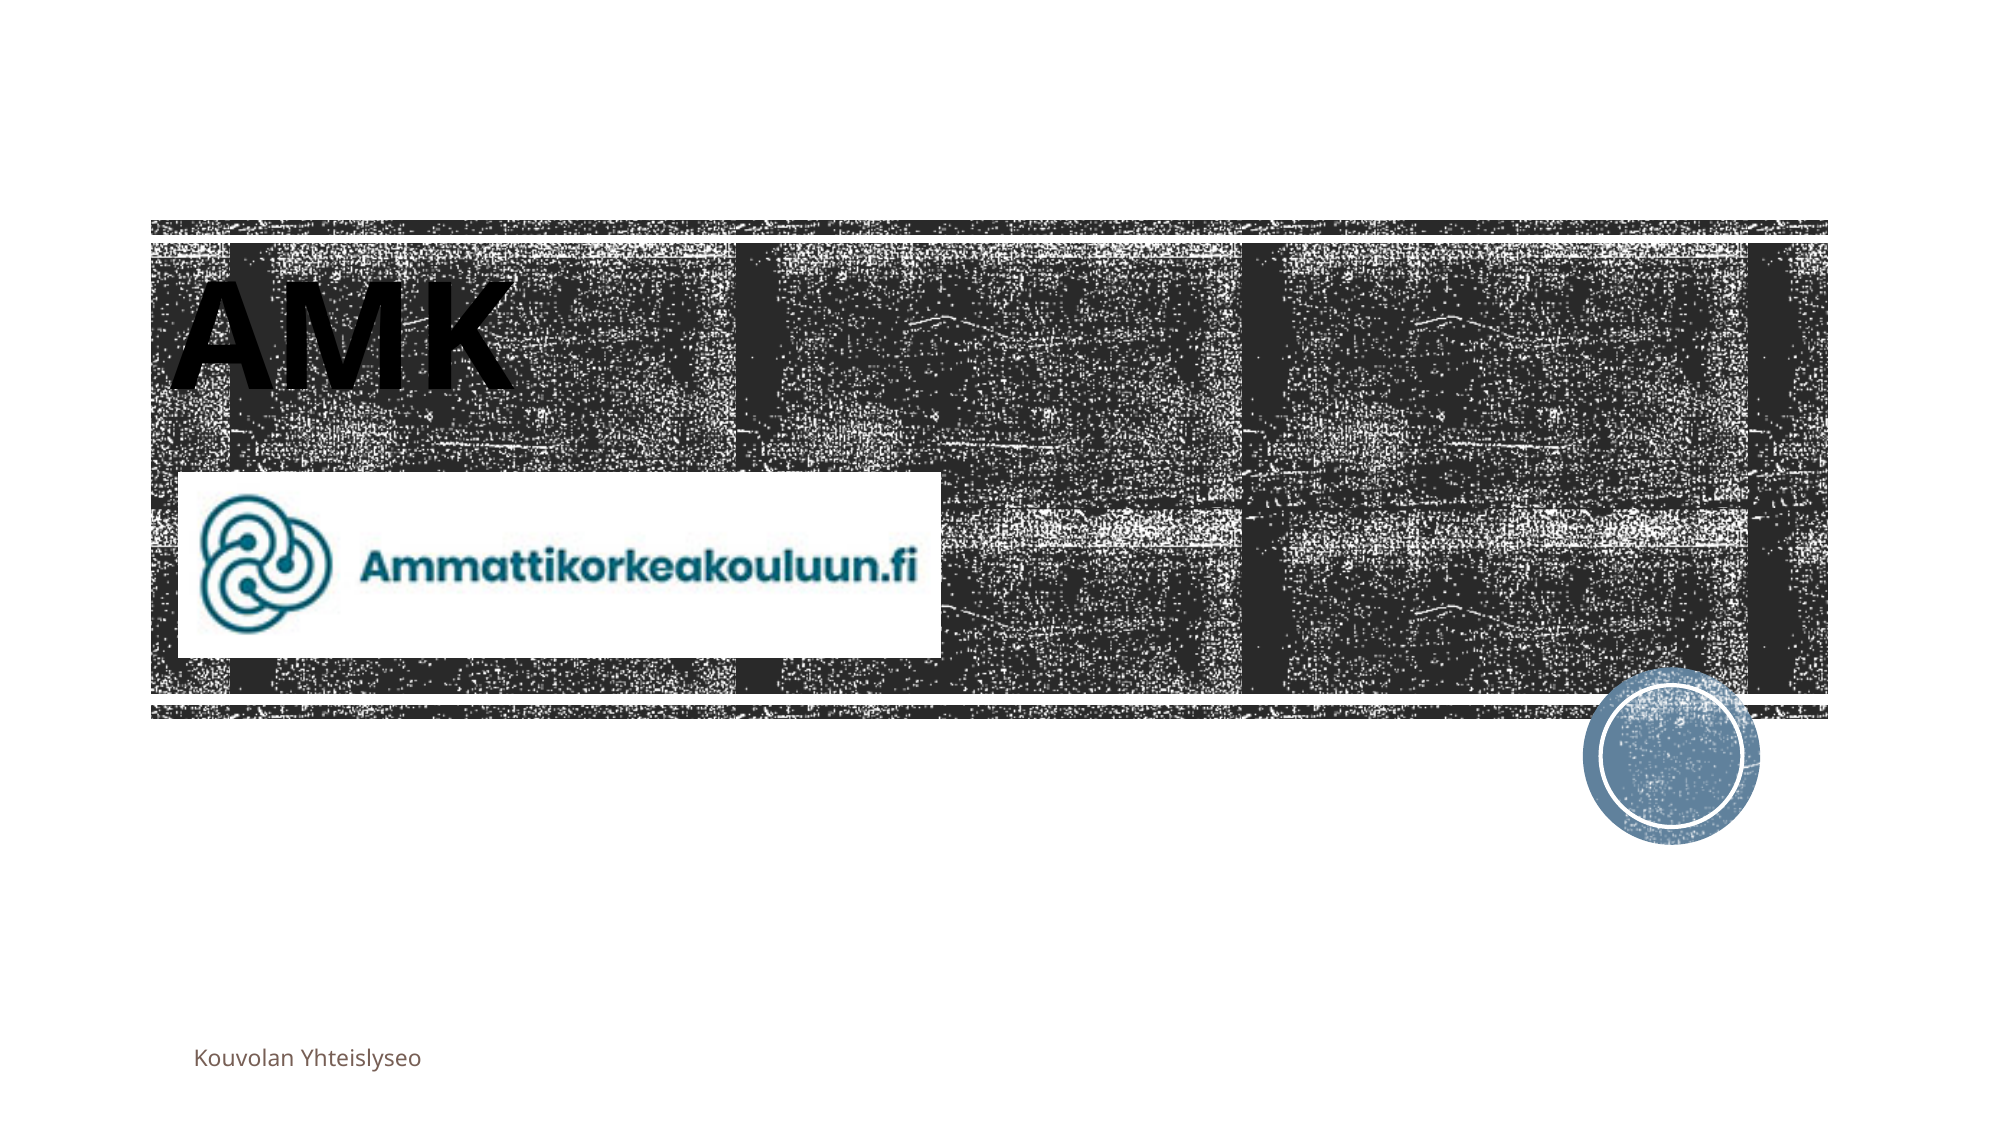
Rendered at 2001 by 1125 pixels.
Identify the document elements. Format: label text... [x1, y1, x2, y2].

title Muuta [151, 220, 1828, 235]
footer Kouvolan Yhteislyseo [178, 1028, 1217, 1089]
picture [178, 472, 941, 658]
title Muuta [151, 705, 1598, 719]
title AMK [155, 265, 1791, 423]
title Muuta [1745, 705, 1828, 719]
title Muuta [151, 243, 1828, 694]
